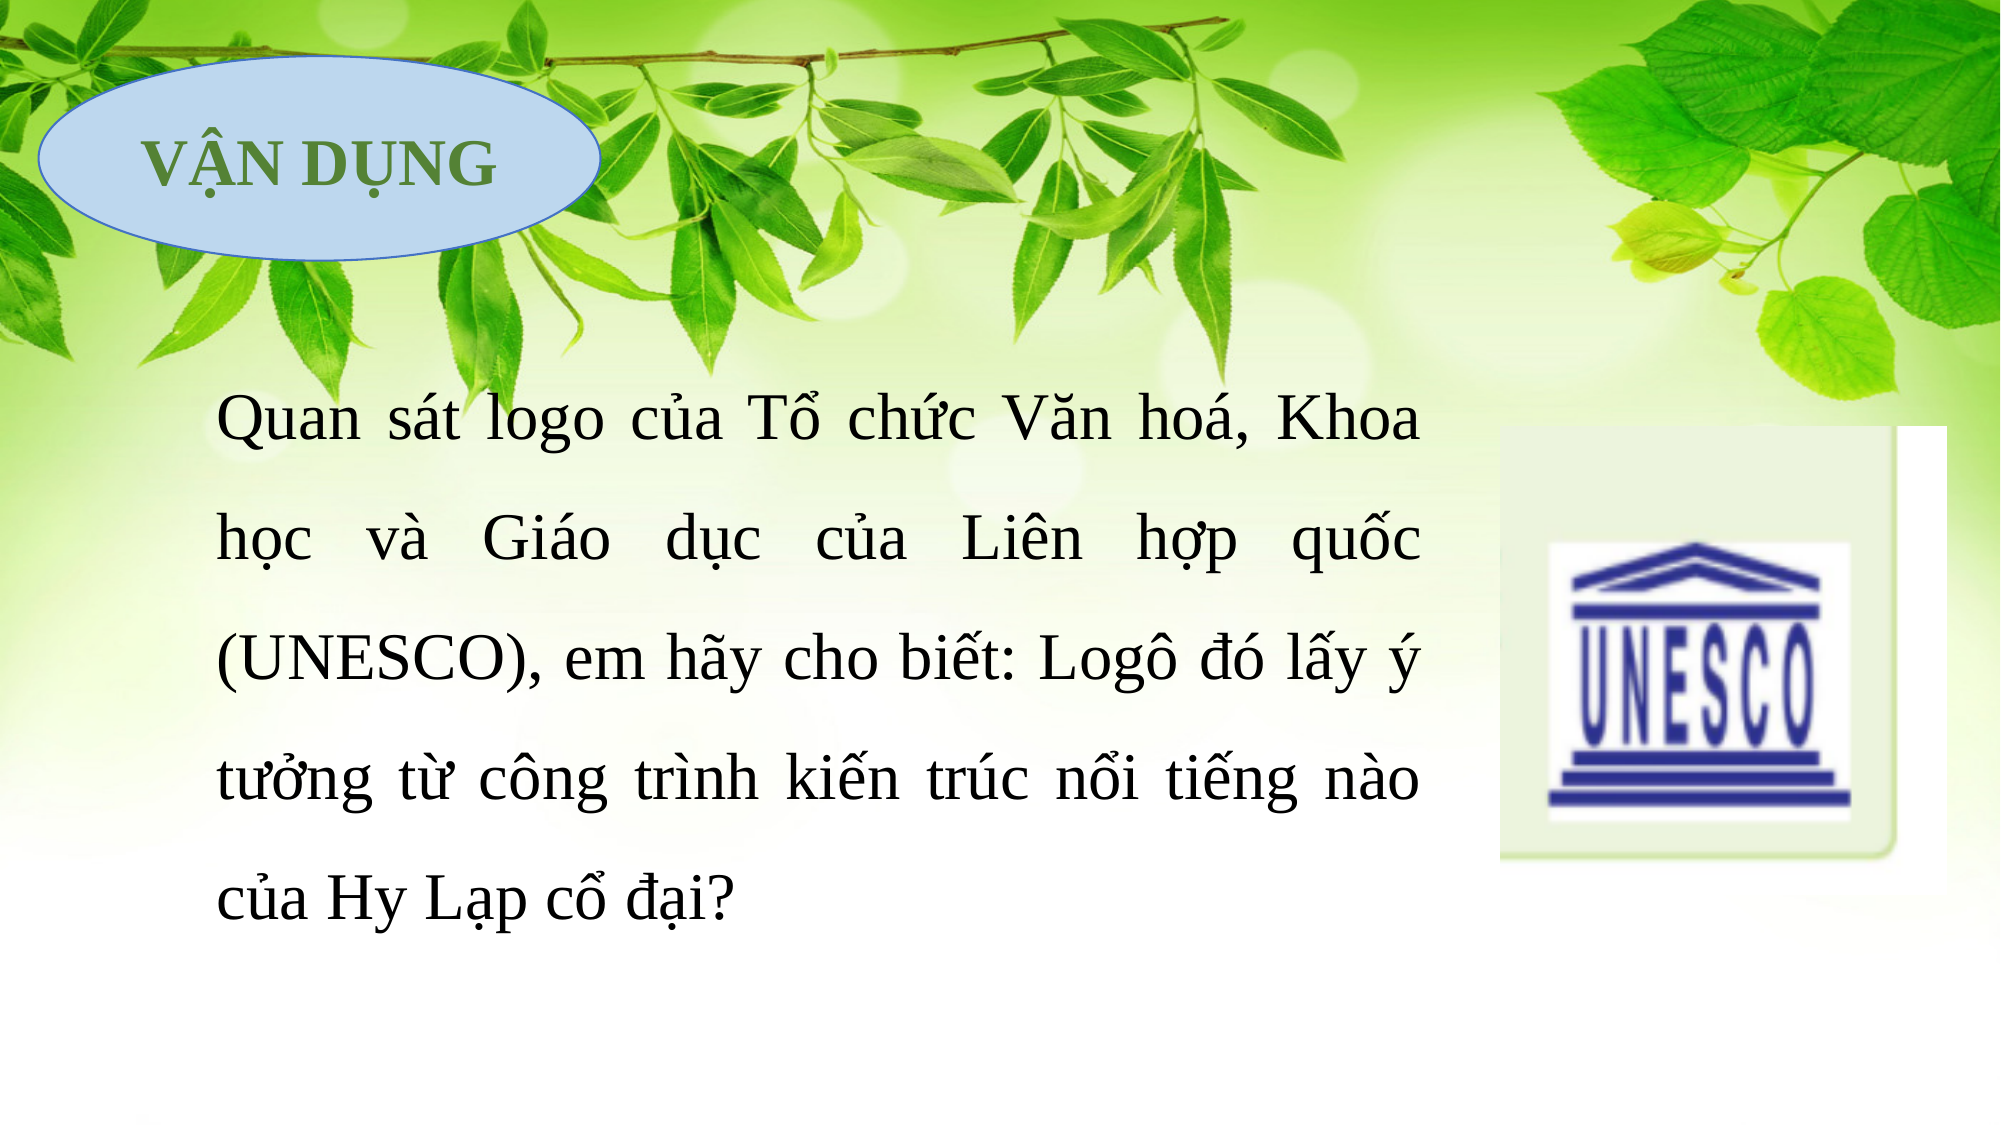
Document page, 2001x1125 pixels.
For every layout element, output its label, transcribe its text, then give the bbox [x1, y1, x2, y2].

text_box VẬN DỤNG [37, 75, 602, 262]
picture [0, 0, 2001, 1125]
text_box [0, 0, 2000, 75]
text_box Quan sát logo của Tổ chức Văn hoá, Khoa học và Giáo dục của Liên hợp quốc (UNESCO), em hãy cho biết: Logô đó lấy ý tưởng từ công trình kiến trúc nổi tiếng nào của Hy Lạp cổ đại? [201, 325, 1439, 941]
